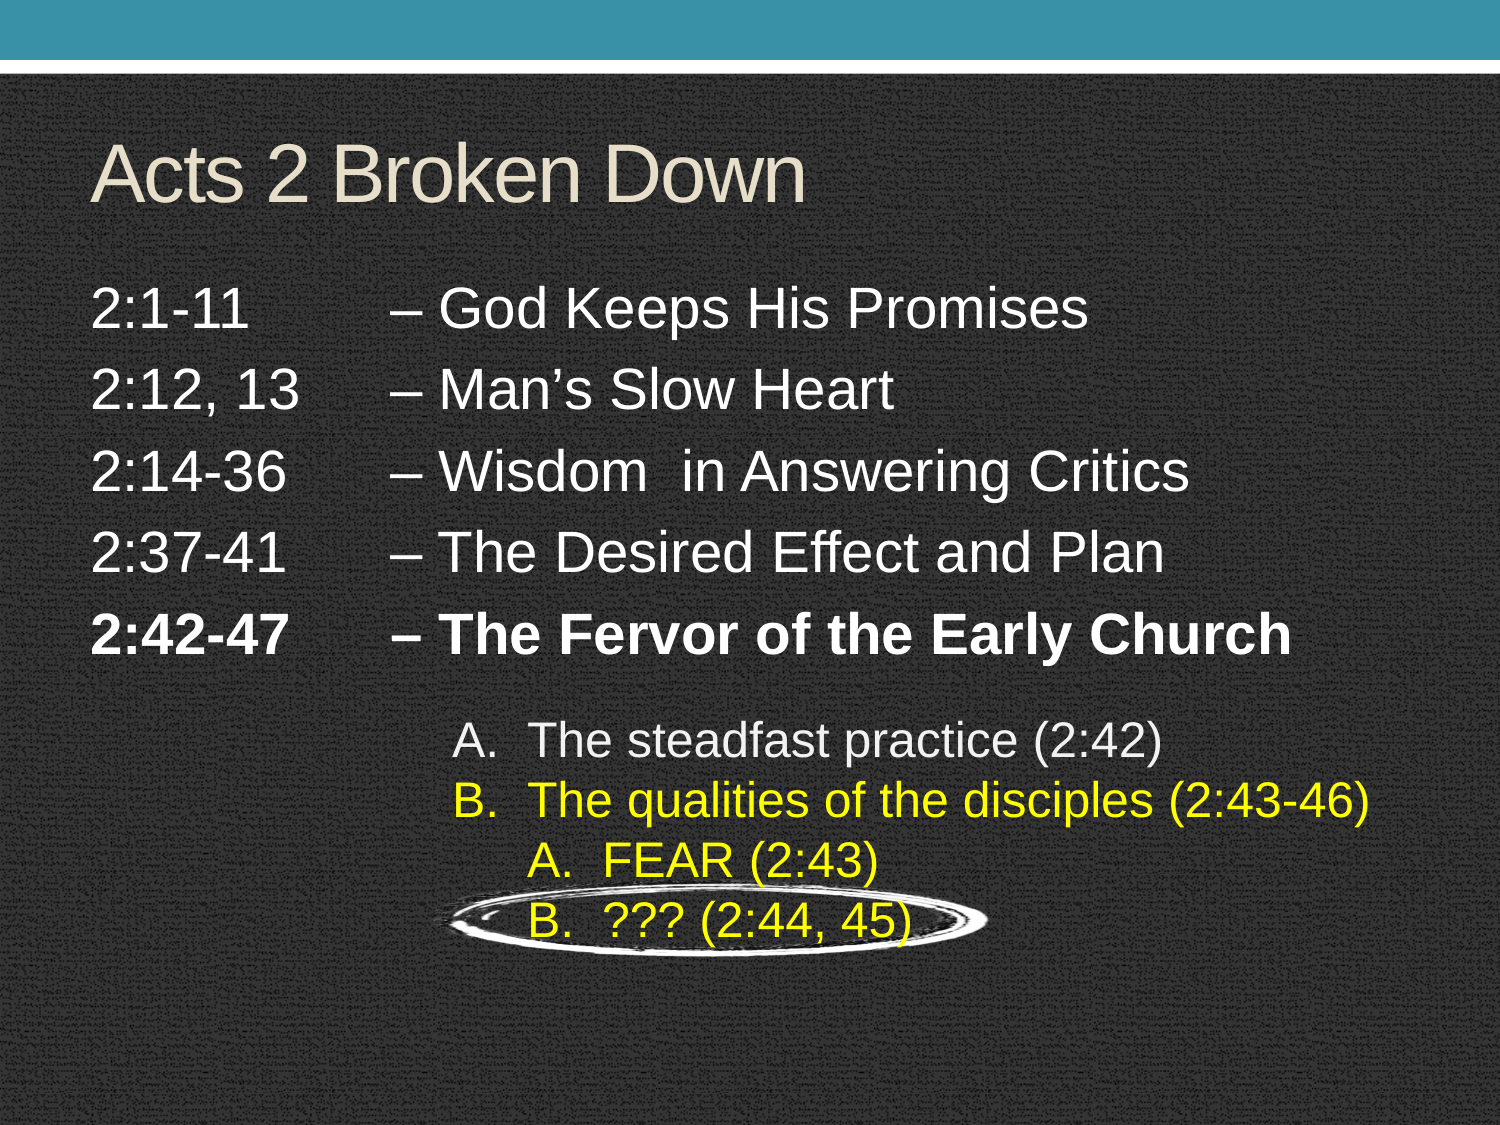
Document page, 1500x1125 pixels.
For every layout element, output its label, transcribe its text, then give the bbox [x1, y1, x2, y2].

text_box The steadfast practice (2:42) The qualities of the disciples (2:43-46) FEAR (2:43) ??? (2:44, 45) [437, 699, 1425, 955]
picture [374, 868, 1026, 965]
title Acts 2 Broken Down [75, 87, 1425, 250]
list 2:1-11 – God Keeps His Promises 2:12, 13 – Man’s Slow Heart 2:14-36 – Wisdom in Answering Critics 2:37-41 – The Desired Effect and Plan 2:42-47 – The Fervor of the Early Church [75, 262, 1425, 738]
